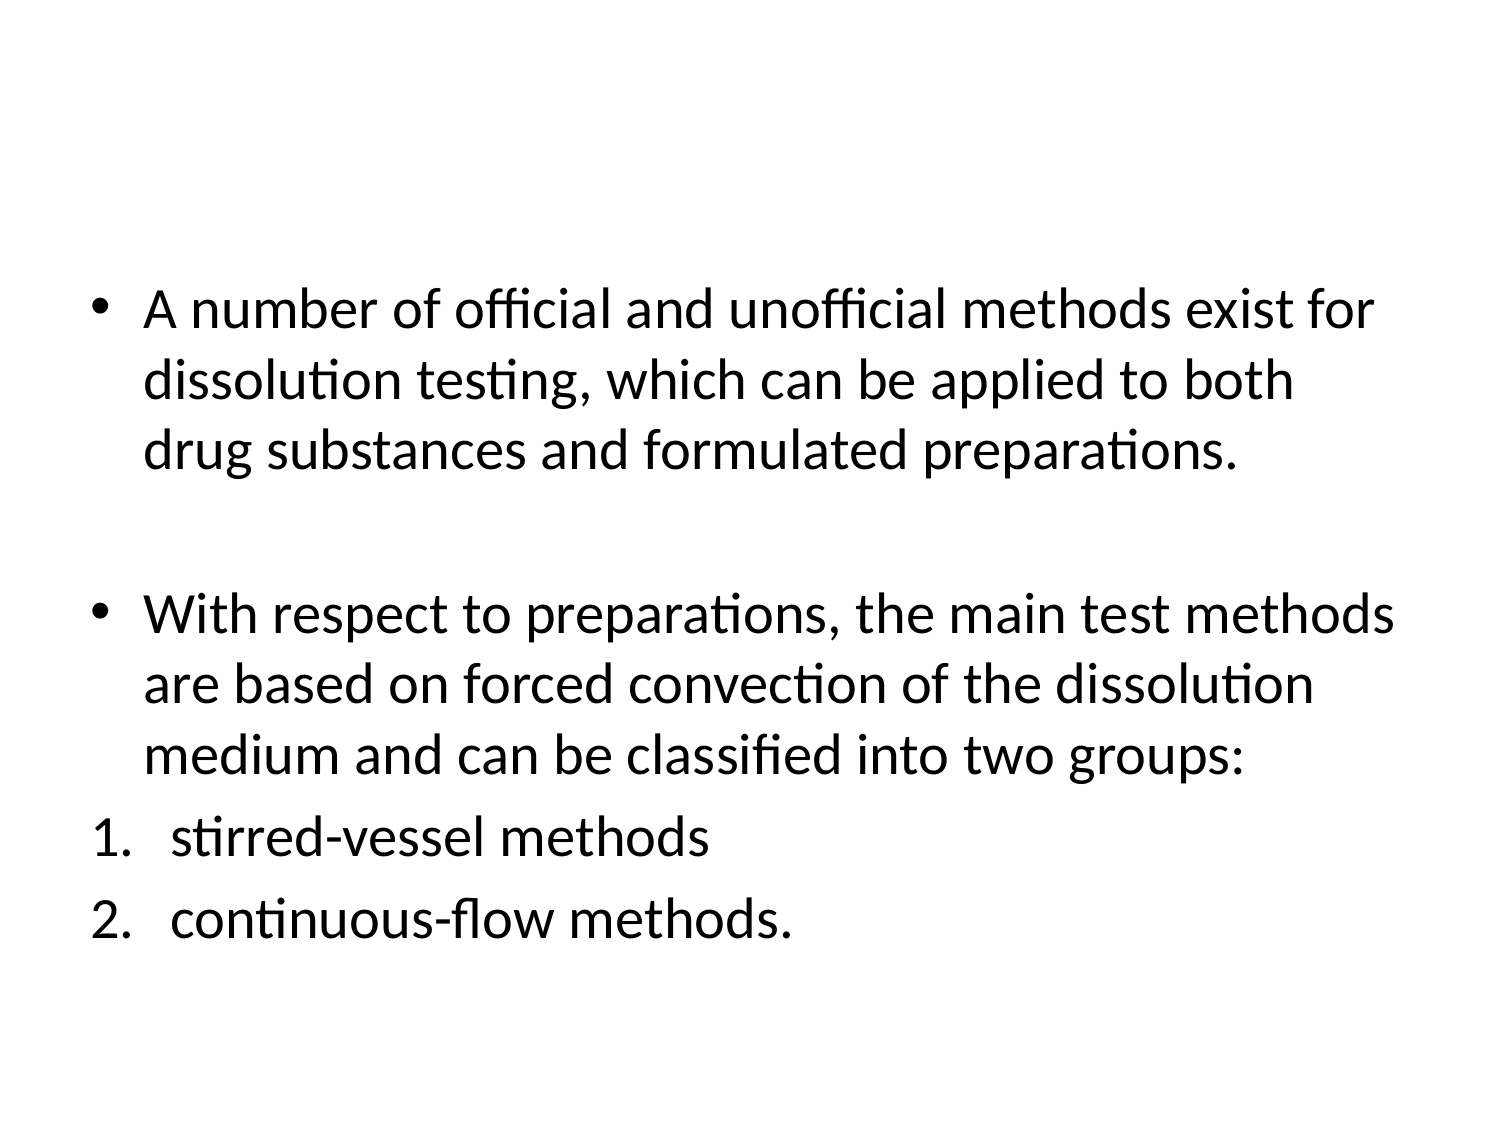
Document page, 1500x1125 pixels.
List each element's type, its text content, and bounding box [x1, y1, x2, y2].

list A number of official and unofficial methods exist for dissolution testing, which can be applied to both drug substances and formulated preparations. With respect to preparations, the main test methods are based on forced convection of the dissolution medium and can be classified into two groups: stirred-vessel methods continuous-flow methods. [75, 262, 1425, 1005]
